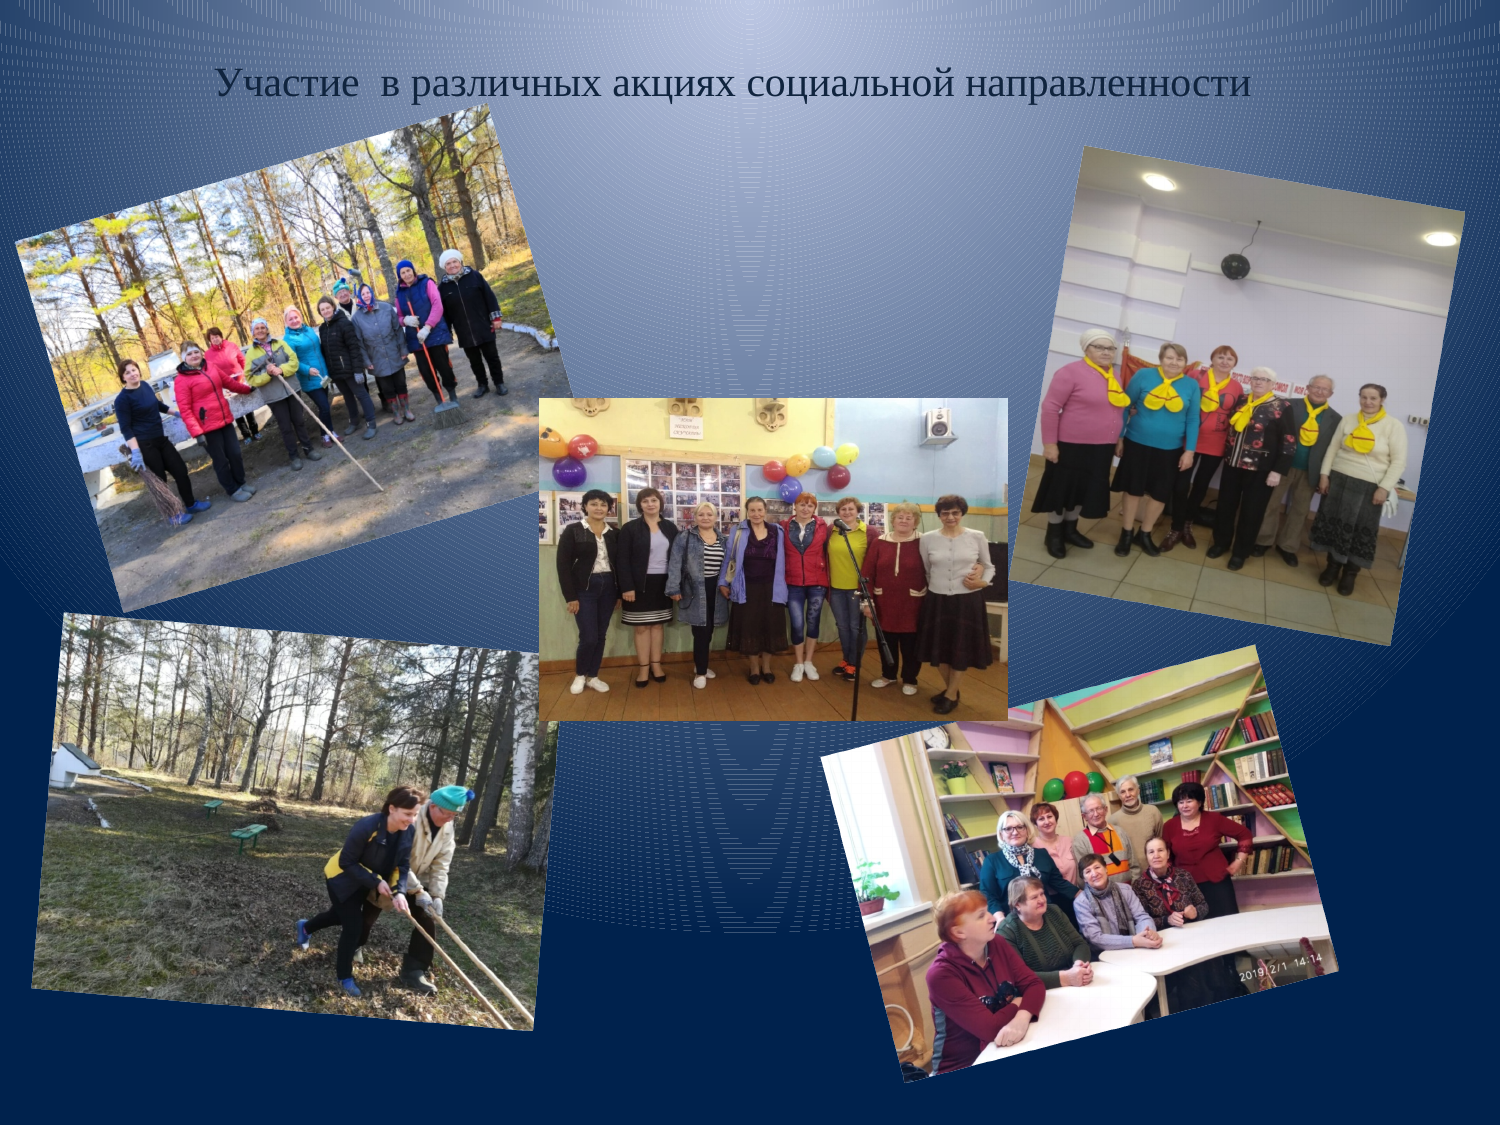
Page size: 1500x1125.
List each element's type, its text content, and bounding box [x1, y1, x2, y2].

picture [16, 104, 1465, 1083]
text_box Участие в различных акциях социальной направленности [93, 46, 1371, 112]
